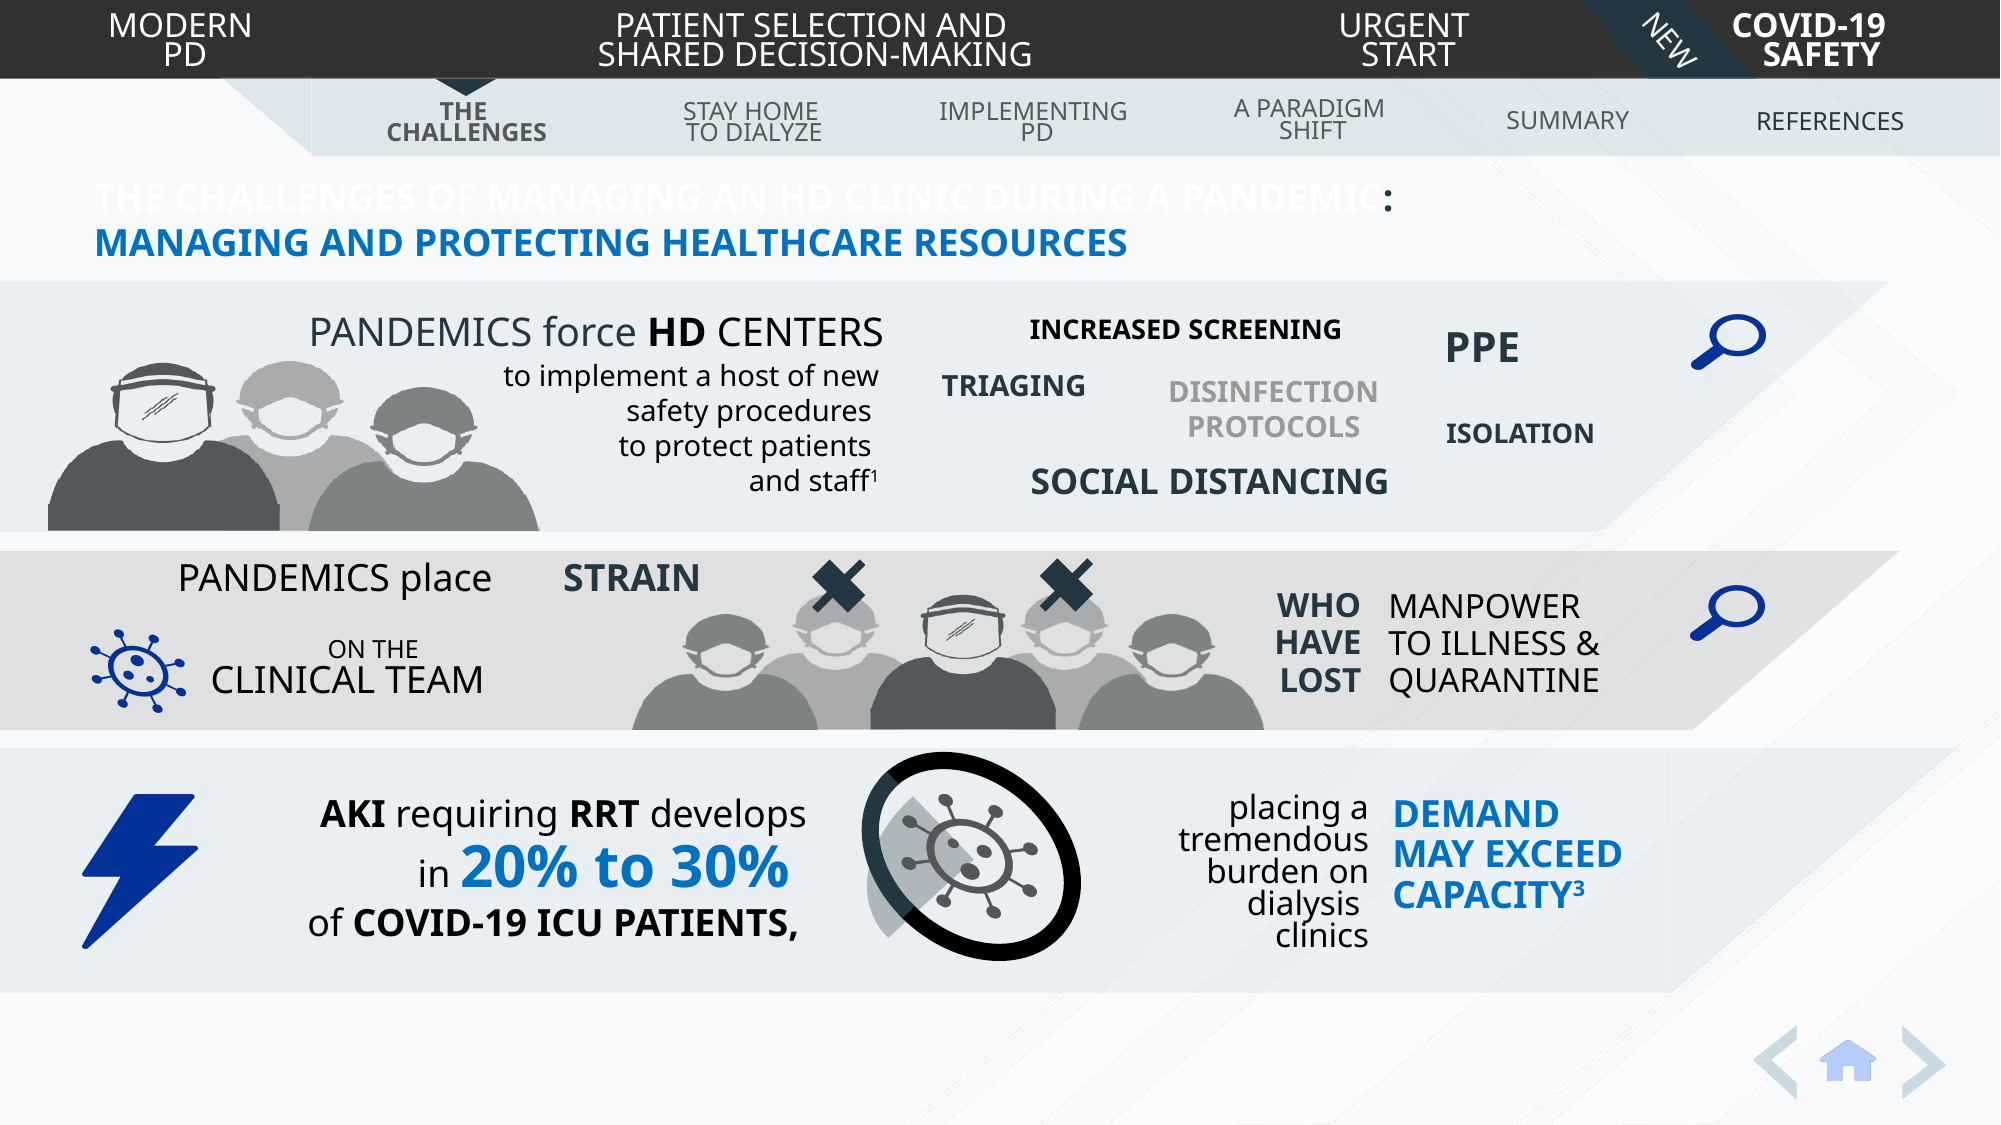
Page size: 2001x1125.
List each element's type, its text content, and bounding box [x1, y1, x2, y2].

text_box [1705, 88, 1958, 156]
picture [1691, 314, 1766, 370]
text_box [444, 7, 1211, 72]
text_box [0, 730, 1891, 734]
picture [82, 794, 198, 949]
picture [1690, 585, 1765, 641]
text_box [331, 90, 597, 158]
text_box [1809, 1013, 1891, 1112]
text_box [1186, 90, 1438, 158]
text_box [0, 551, 1900, 730]
picture [85, 631, 191, 711]
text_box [632, 559, 1264, 730]
title THE CHALLENGES OF MANAGING AN HD CLINIC DURING A PANDEMIC: MANAGING AND PROTECTING HEALTHCARE RESOURCES [78, 165, 1914, 272]
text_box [0, 748, 1957, 993]
text_box [0, 280, 1914, 532]
text_box [1652, 7, 1983, 72]
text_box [0, 281, 1891, 532]
text_box [1451, 90, 1704, 158]
text_box [16, 6, 374, 73]
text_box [47, 361, 540, 531]
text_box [859, 772, 1083, 940]
text_box [1716, 1013, 1799, 1112]
text_box [619, 90, 885, 158]
text_box [901, 90, 1167, 158]
text_box [1244, 7, 1556, 72]
text_box [11, 545, 1914, 739]
text_box [1900, 1013, 1983, 1112]
text_box [435, 78, 497, 90]
